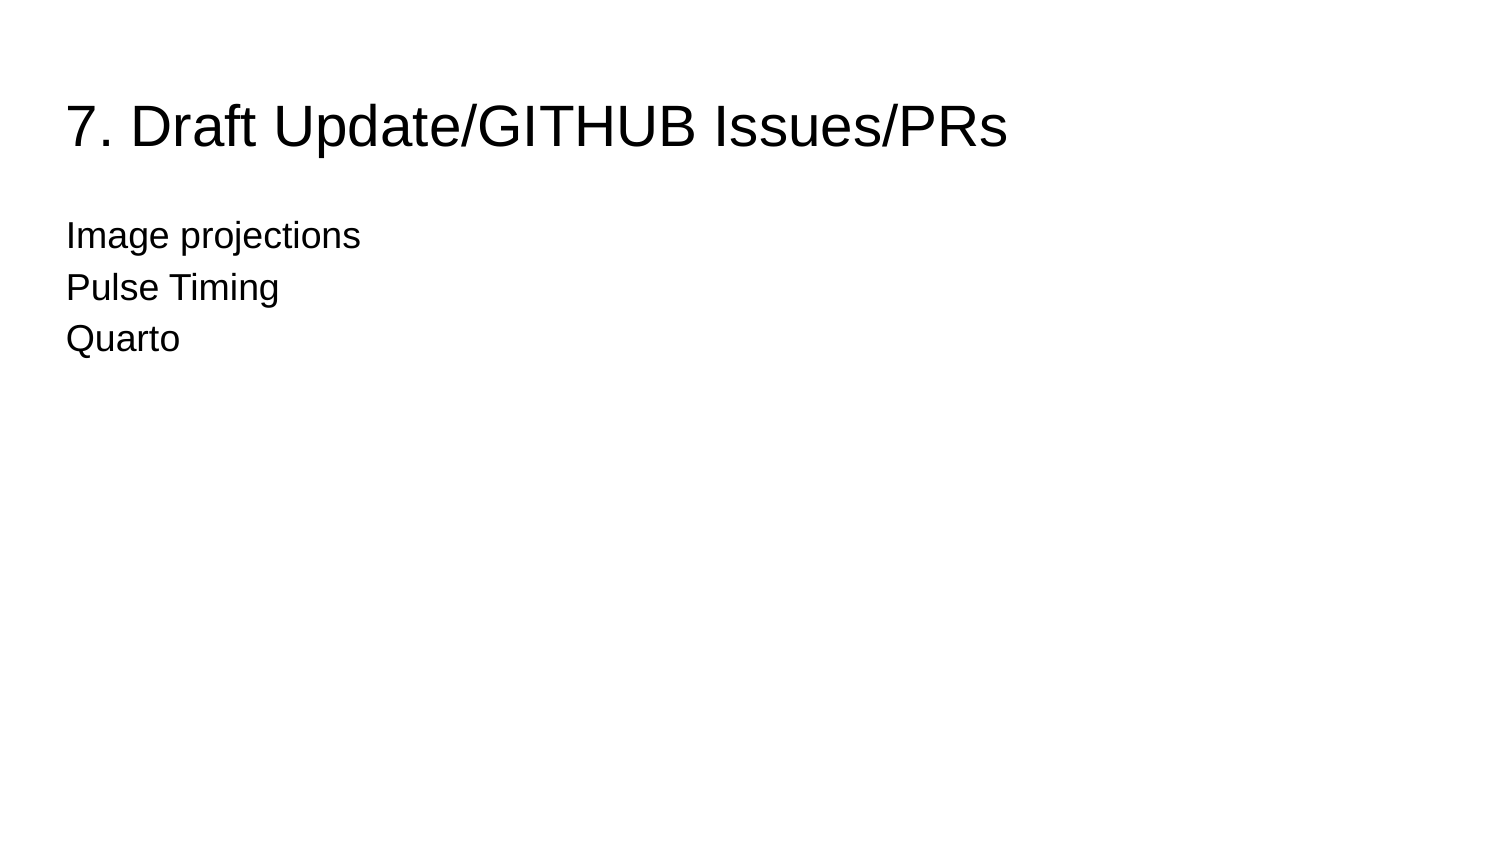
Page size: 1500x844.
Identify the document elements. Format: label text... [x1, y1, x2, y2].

text_box Image projections Pulse Timing Quarto [51, 189, 1448, 749]
text_box [51, 189, 1499, 843]
text_box 7. Draft Update/GITHUB Issues/PRs [51, 72, 1448, 166]
